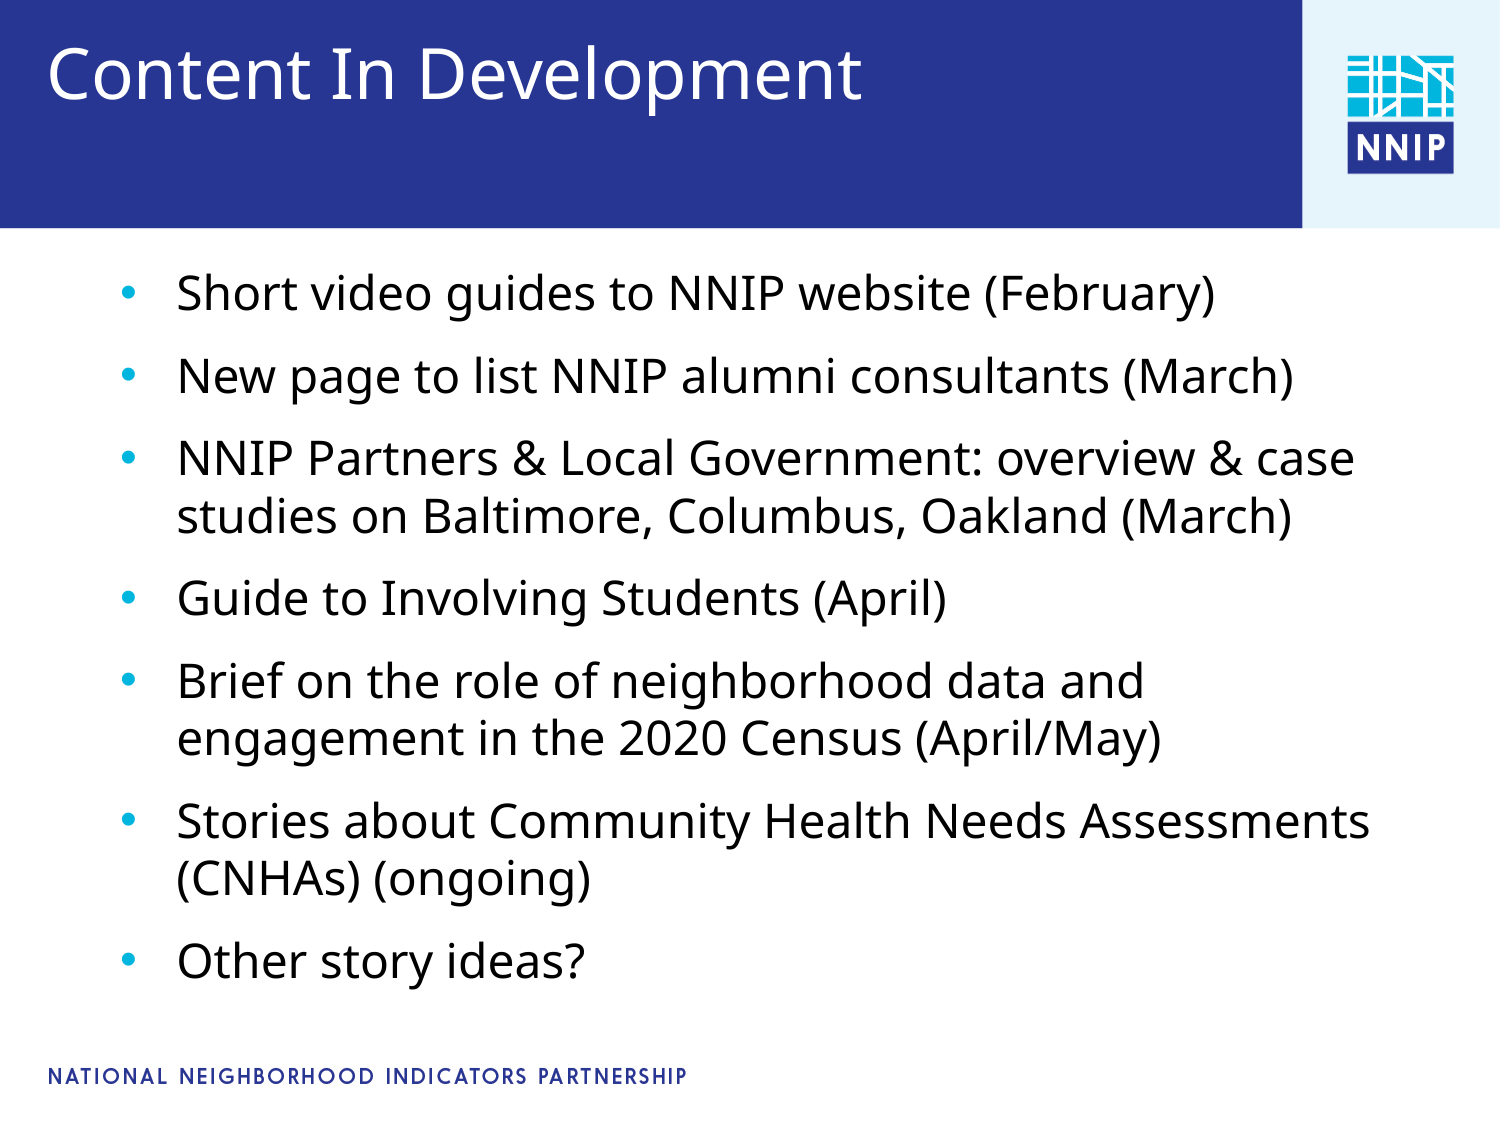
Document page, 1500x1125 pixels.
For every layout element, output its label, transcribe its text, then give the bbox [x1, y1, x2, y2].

picture [0, 0, 1500, 1125]
list Short video guides to NNIP website (February) New page to list NNIP alumni consultants (March) NNIP Partners & Local Government: overview & case studies on Baltimore, Columbus, Oakland (March) Guide to Involving Students (April) Brief on the role of neighborhood data and engagement in the 2020 Census (April/May) Stories about Community Health Needs Assessments (CNHAs) (ongoing) Other story ideas? [105, 255, 1424, 995]
title Content In Development [31, 21, 1276, 195]
